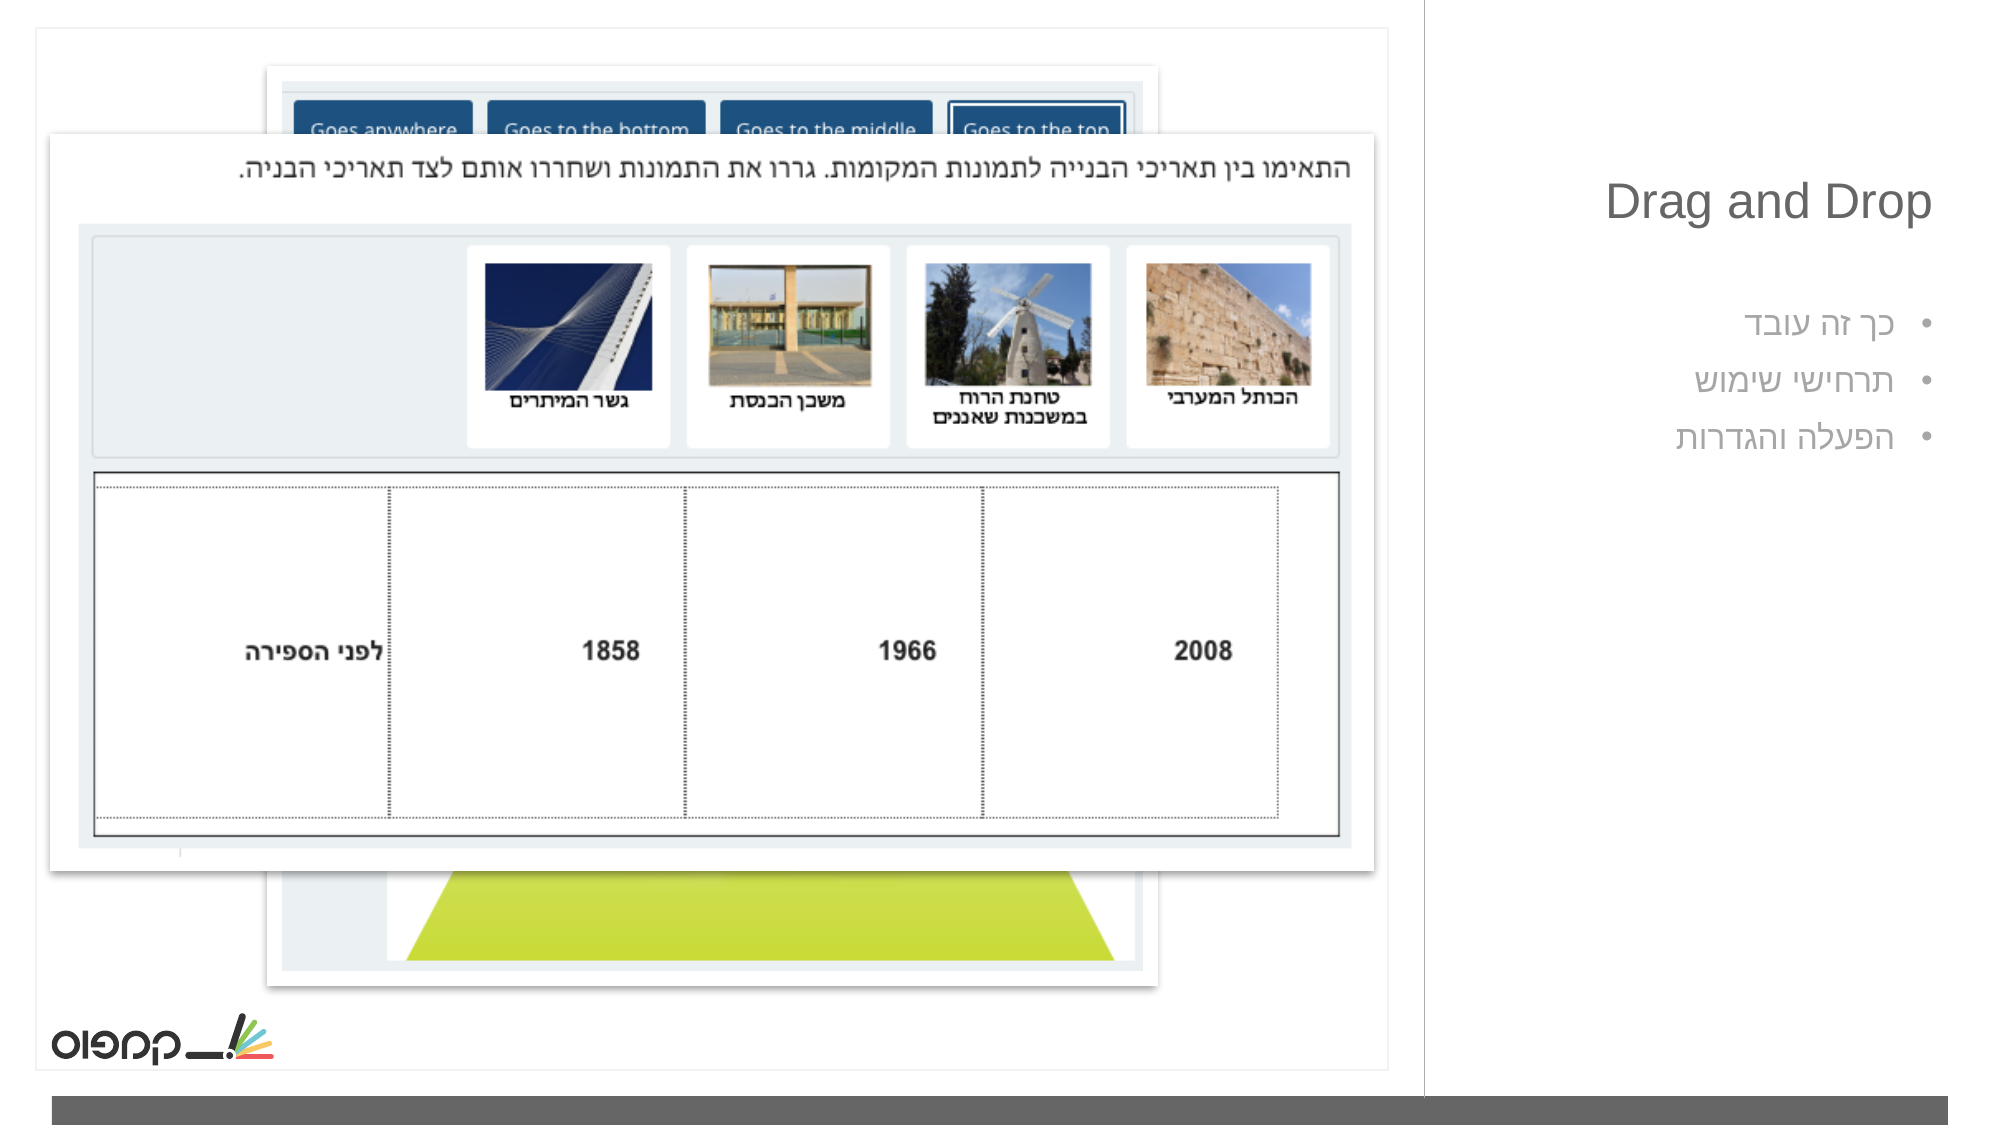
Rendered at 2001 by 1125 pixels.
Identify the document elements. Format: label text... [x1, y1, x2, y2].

list כך זה עובד תרחישי שימוש הפעלה והגדרות [1425, 299, 1949, 1014]
list כך זה עובד תרחישי שימוש הפעלה והגדרות [1414, 299, 1424, 1014]
text_box [35, 27, 1389, 1071]
picture [64, 80, 1360, 971]
title Drag and Drop [1425, 59, 1949, 237]
title Drag and Drop [1414, 59, 1424, 237]
